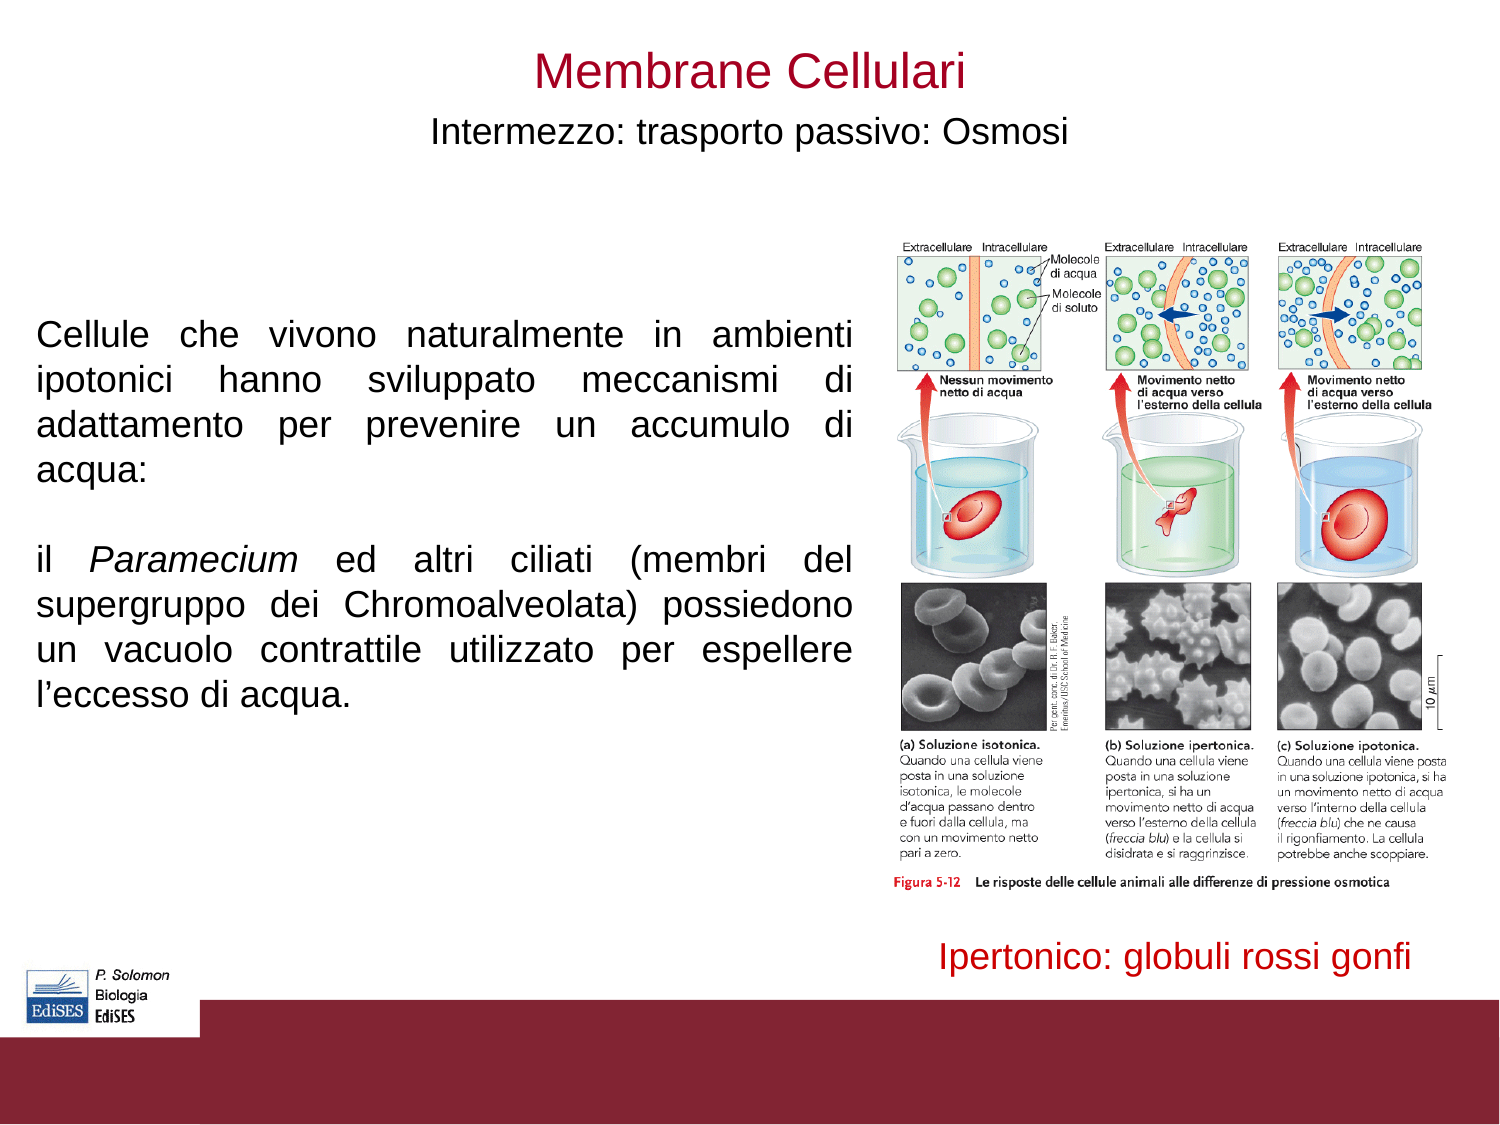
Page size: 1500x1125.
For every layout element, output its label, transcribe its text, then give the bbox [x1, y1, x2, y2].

text_box Intermezzo: trasporto passivo: Osmosi [415, 100, 1085, 160]
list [891, 229, 1459, 904]
text_box Membrane Cellulari [518, 30, 982, 100]
text_box Ipertonico: globuli rossi gonfi [923, 925, 1427, 985]
picture [20, 955, 182, 1036]
text_box Cellule che vivono naturalmente in ambienti ipotonici hanno sviluppato meccanismi di adattamento per prevenire un accumulo di acqua: il Paramecium ed altri ciliati (membri del supergruppo dei Chromoalveolata) possiedono un vacuolo contrattile utilizzato per espellere l’eccesso di acqua. [21, 302, 868, 723]
